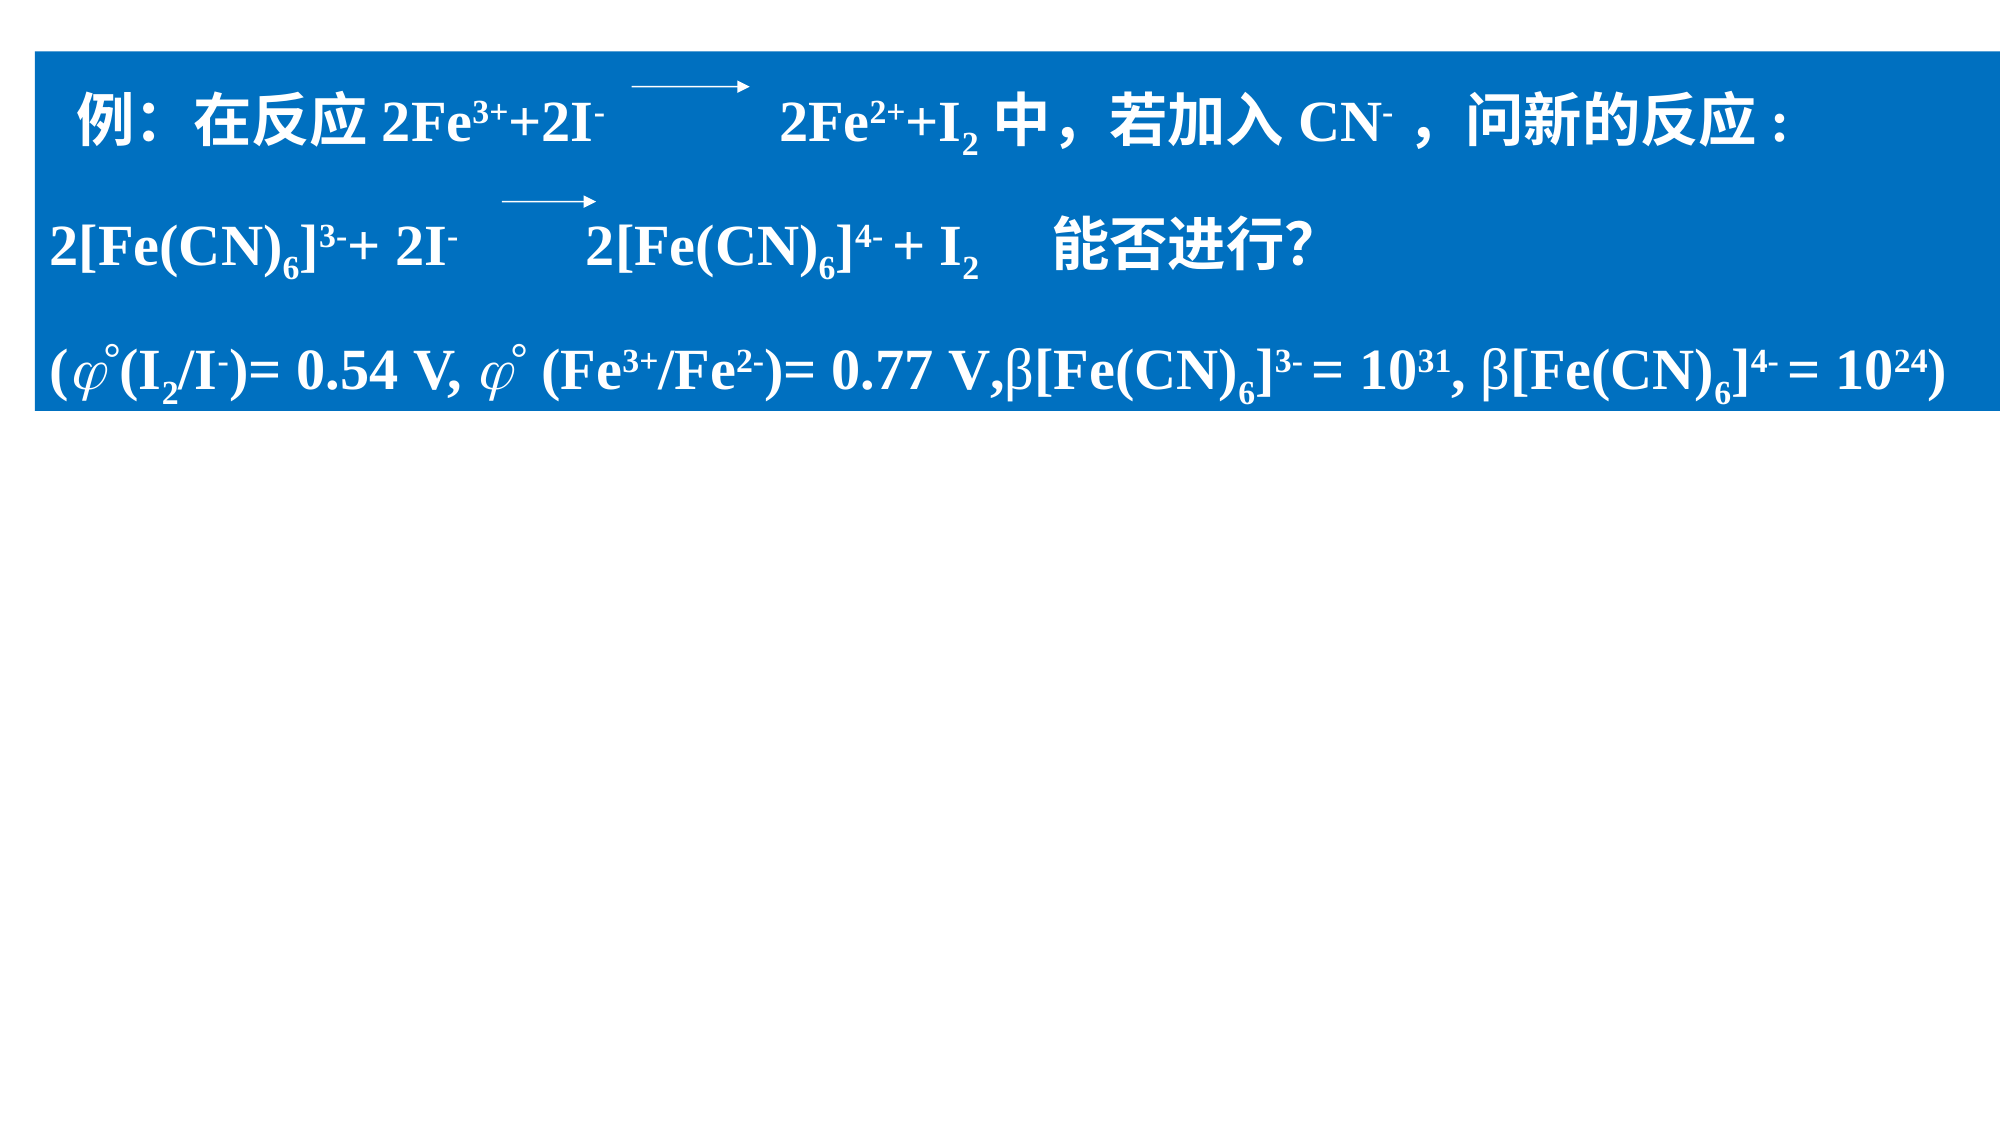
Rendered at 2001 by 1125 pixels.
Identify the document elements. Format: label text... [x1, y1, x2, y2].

text_box 例：在反应2Fe3++2I- 2Fe2++I2中，若加入CN-，问新的反应: 2[Fe(CN)6]3-+ 2I- 2[Fe(CN)6]4- + I2 能否进行？ ((I2/I-)= 0.54 V,  (Fe3+/Fe2-)= 0.77 V,β[Fe(CN)6]3- = 1031, β[Fe(CN)6]4- = 1024) [34, 51, 2000, 411]
text_box [501, 195, 597, 208]
text_box [631, 80, 750, 93]
